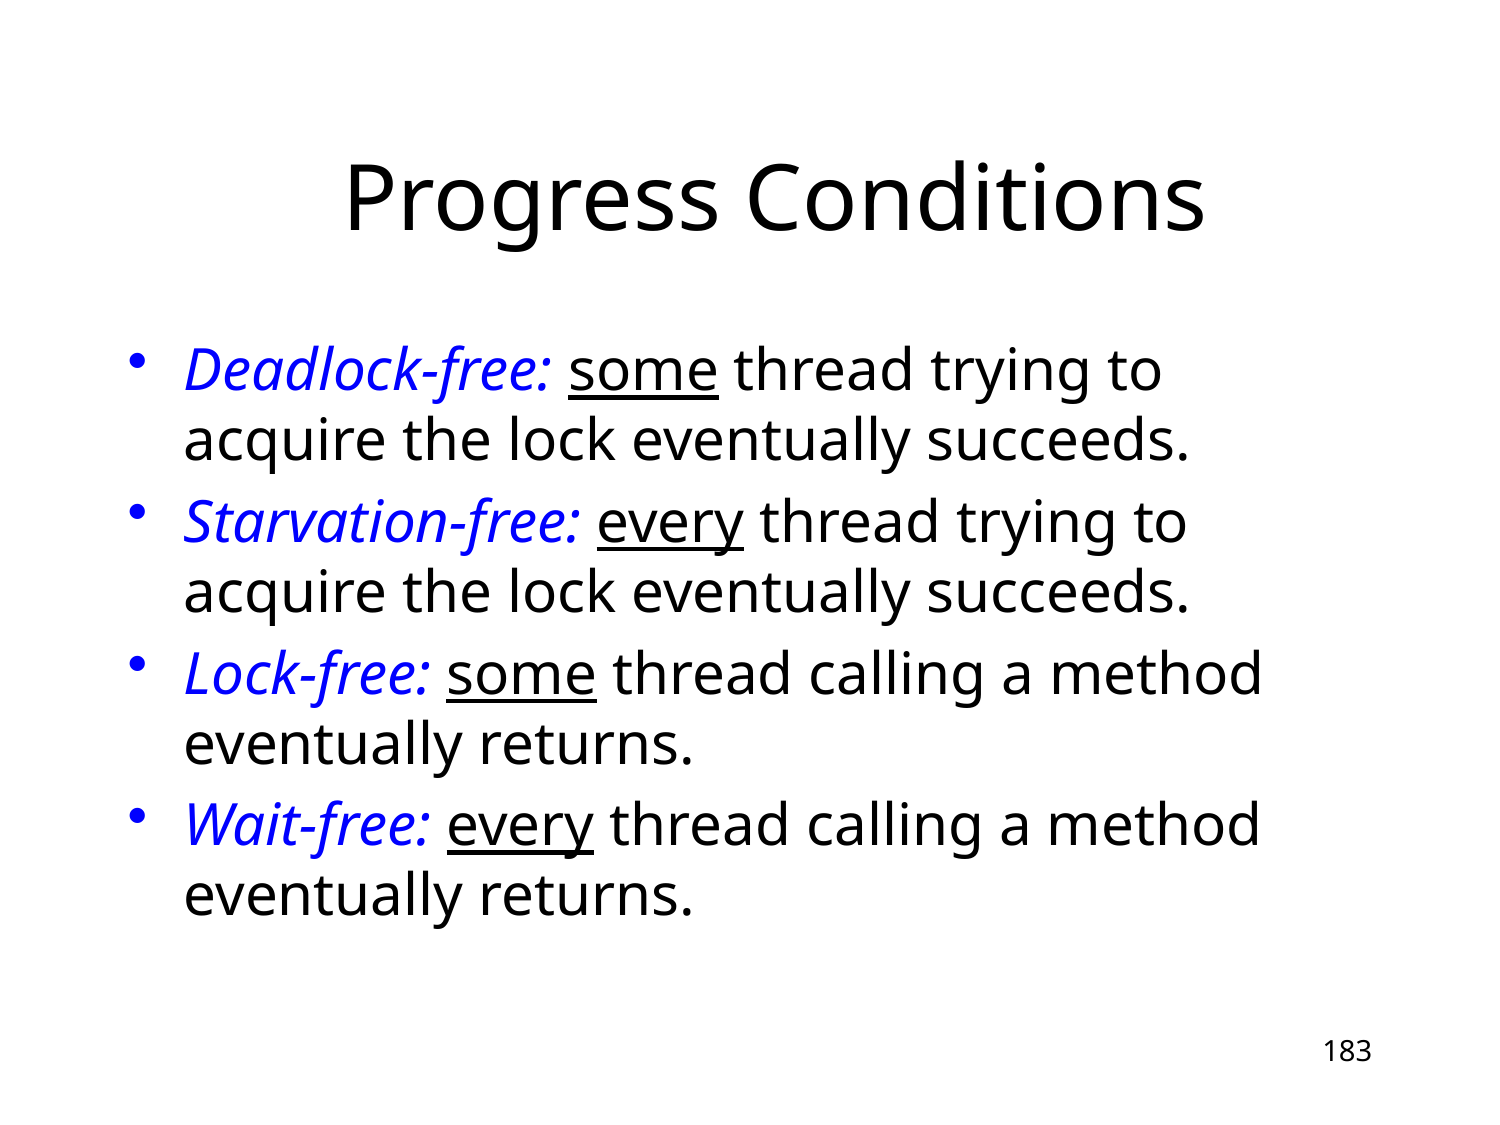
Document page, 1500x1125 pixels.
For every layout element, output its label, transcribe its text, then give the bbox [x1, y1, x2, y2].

list Deadlock-free: some thread trying to acquire the lock eventually succeeds. Starvation-free: every thread trying to acquire the lock eventually succeeds. Lock-free: some thread calling a method eventually returns. Wait-free: every thread calling a method eventually returns. [112, 324, 1388, 1000]
slide_number 183 [1074, 1024, 1388, 1101]
title Progress Conditions [112, 99, 1388, 288]
